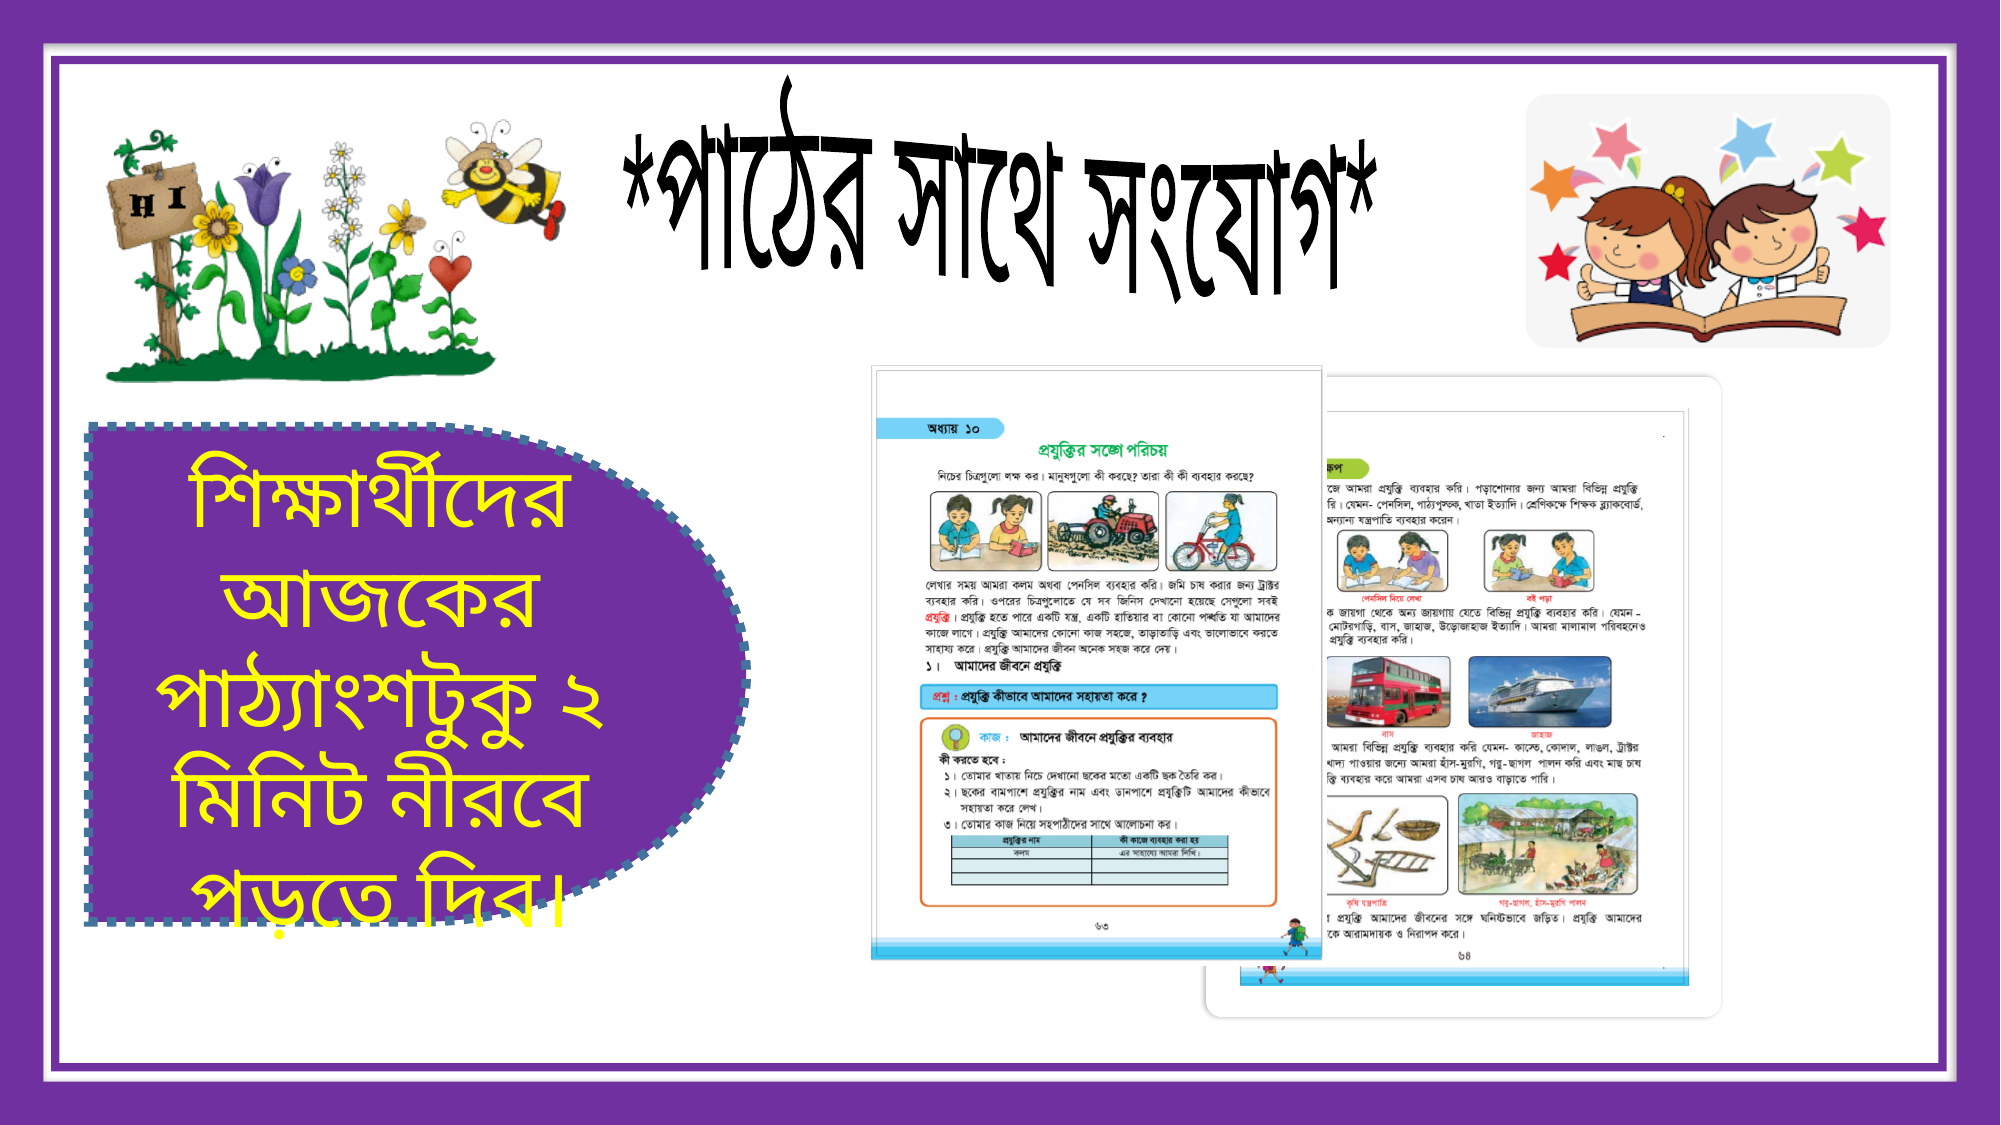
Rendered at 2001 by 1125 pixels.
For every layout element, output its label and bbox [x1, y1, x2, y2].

text_box [88, 426, 747, 957]
picture [1525, 94, 1891, 348]
text_box [50, 55, 1948, 1072]
picture [0, 99, 588, 383]
picture [869, 365, 1690, 987]
text_box [0, 0, 2000, 1125]
